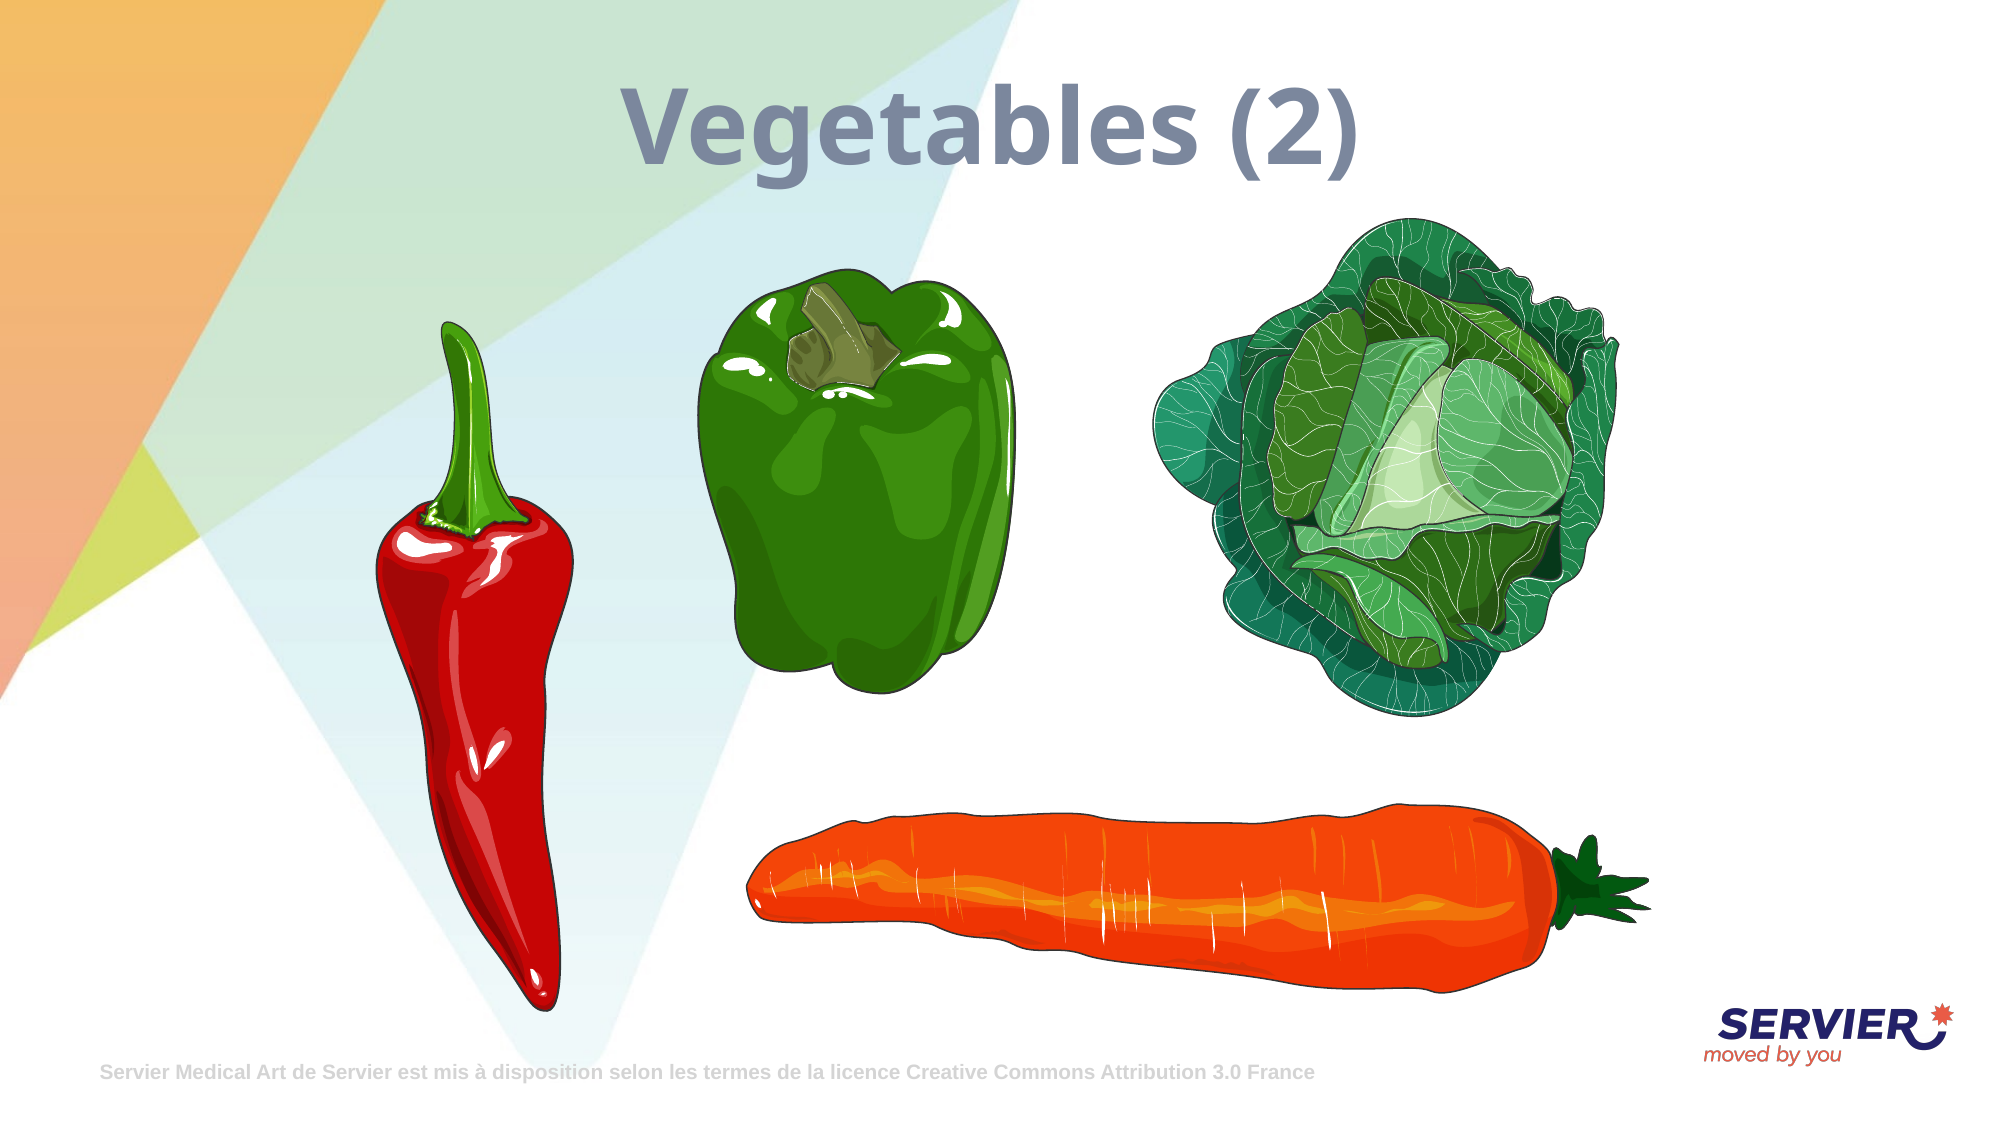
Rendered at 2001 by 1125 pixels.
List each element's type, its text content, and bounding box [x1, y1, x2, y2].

title Vegetables (2) [54, 12, 1926, 232]
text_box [746, 796, 1651, 1000]
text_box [695, 247, 1017, 696]
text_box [361, 304, 598, 1012]
picture [0, 0, 2001, 1125]
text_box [1138, 187, 1620, 764]
